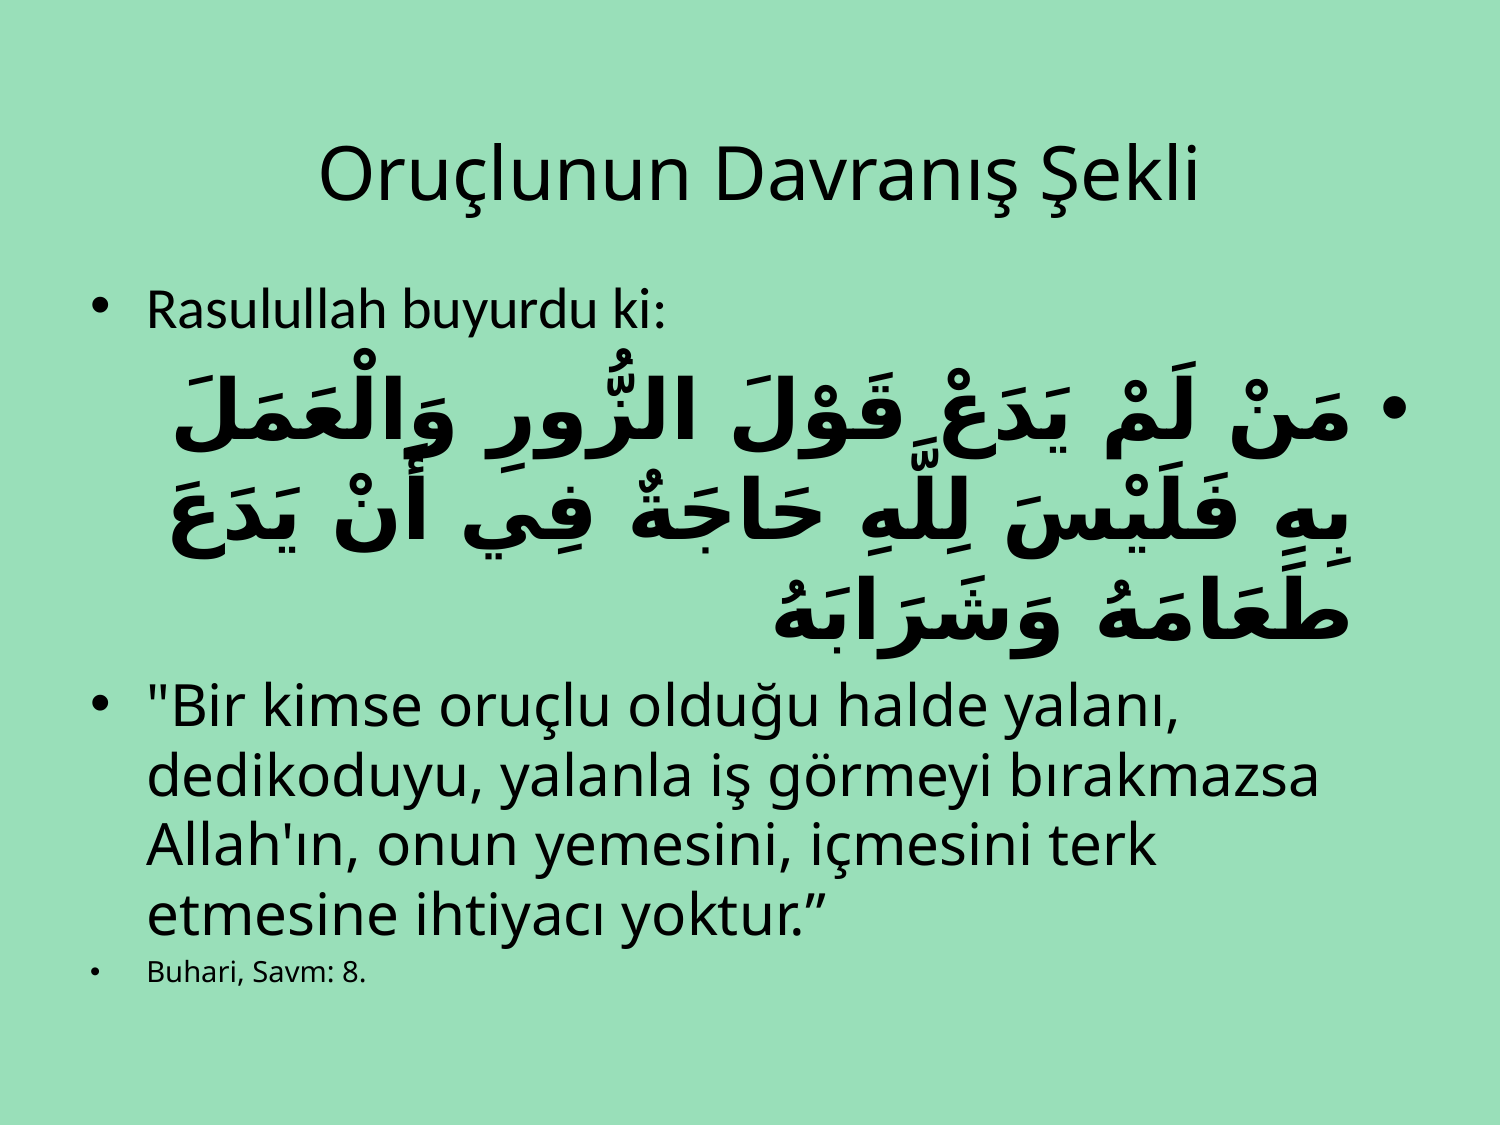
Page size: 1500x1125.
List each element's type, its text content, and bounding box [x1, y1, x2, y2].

list Rasulullah buyurdu ki: مَنْ لَمْ يَدَعْ قَوْلَ الزُّورِ وَالْعَمَلَ بِهِ فَلَيْسَ لِلَّهِ حَاجَةٌ فِي أَنْ يَدَعَ طَعَامَهُ وَشَرَابَهُ "Bir kimse oruçlu olduğu halde yalanı, dedikoduyu, yalanla iş görmeyi bırakmazsa Allah'ın, onun yemesini, içmesini terk etmesine ihtiyacı yoktur.” Buhari, Savm: 8. [75, 262, 1425, 1005]
title Oruçlunun Davranış Şekli [75, 45, 1425, 233]
